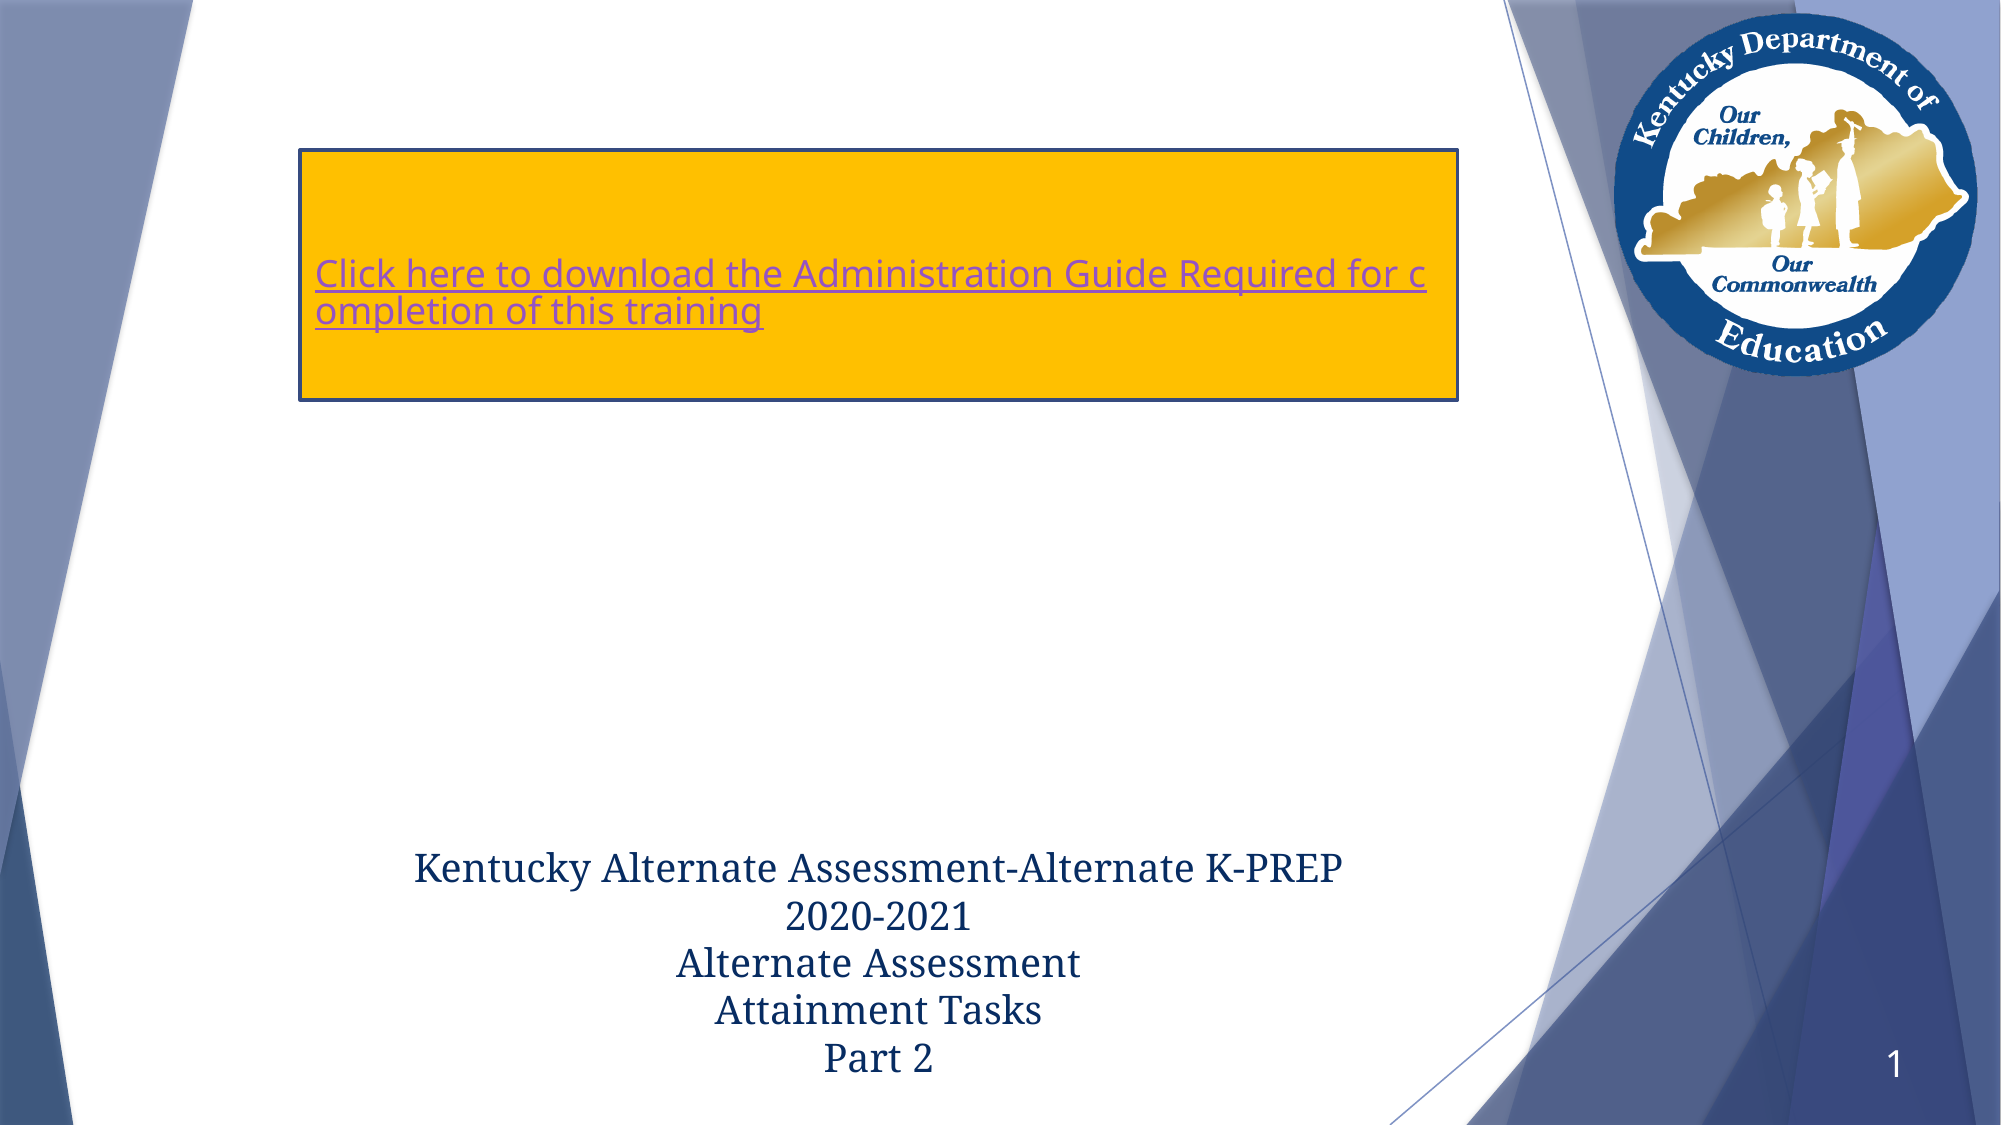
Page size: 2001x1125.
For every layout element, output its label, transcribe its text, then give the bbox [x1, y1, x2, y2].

title Kentucky Alternate Assessment-Alternate K-PREP 2020-2021 Alternate Assessment Attainment Tasks Part 2 [253, 831, 1504, 1119]
text_box Click here to download the Administration Guide Required for completion of this training [298, 148, 1459, 402]
slide_number 1 [1809, 1035, 1922, 1096]
picture [1598, 0, 1989, 390]
